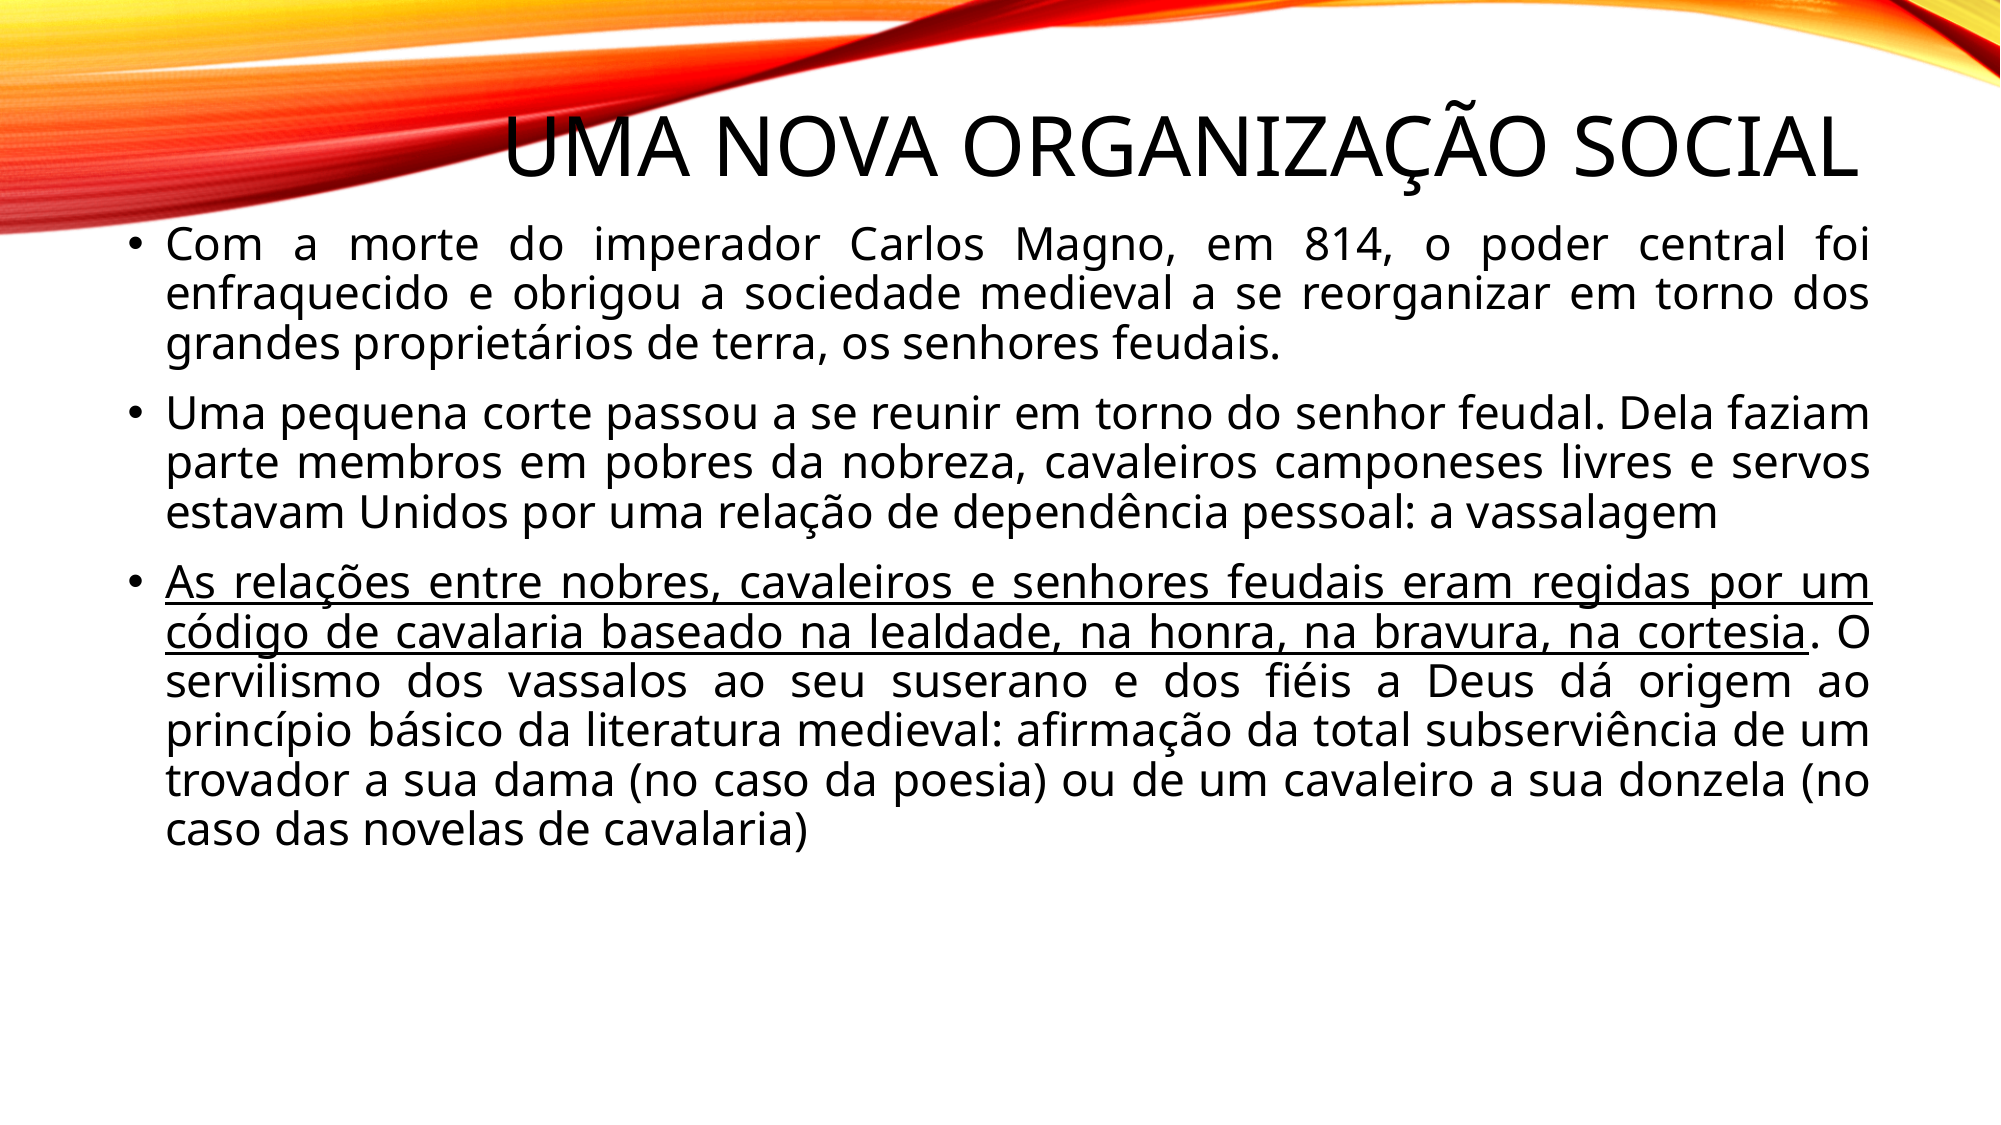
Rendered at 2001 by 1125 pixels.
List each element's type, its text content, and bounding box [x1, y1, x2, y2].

list Com a morte do imperador Carlos Magno, em 814, o poder central foi enfraquecido e obrigou a sociedade medieval a se reorganizar em torno dos grandes proprietários de terra, os senhores feudais. Uma pequena corte passou a se reunir em torno do senhor feudal. Dela faziam parte membros em pobres da nobreza, cavaleiros camponeses livres e servos estavam Unidos por uma relação de dependência pessoal: a vassalagem As relações entre nobres, cavaleiros e senhores feudais eram regidas por um código de cavalaria baseado na lealdade, na honra, na bravura, na cortesia. O servilismo dos vassalos ao seu suserano e dos fiéis a Deus dá origem ao princípio básico da literatura medieval: afirmação da total subserviência de um trovador a sua dama (no caso da poesia) ou de um cavaleiro a sua donzela (no caso das novelas de cavalaria) [112, 213, 1888, 1021]
picture [0, 0, 2000, 237]
title Uma nova organização social [474, 85, 1888, 213]
